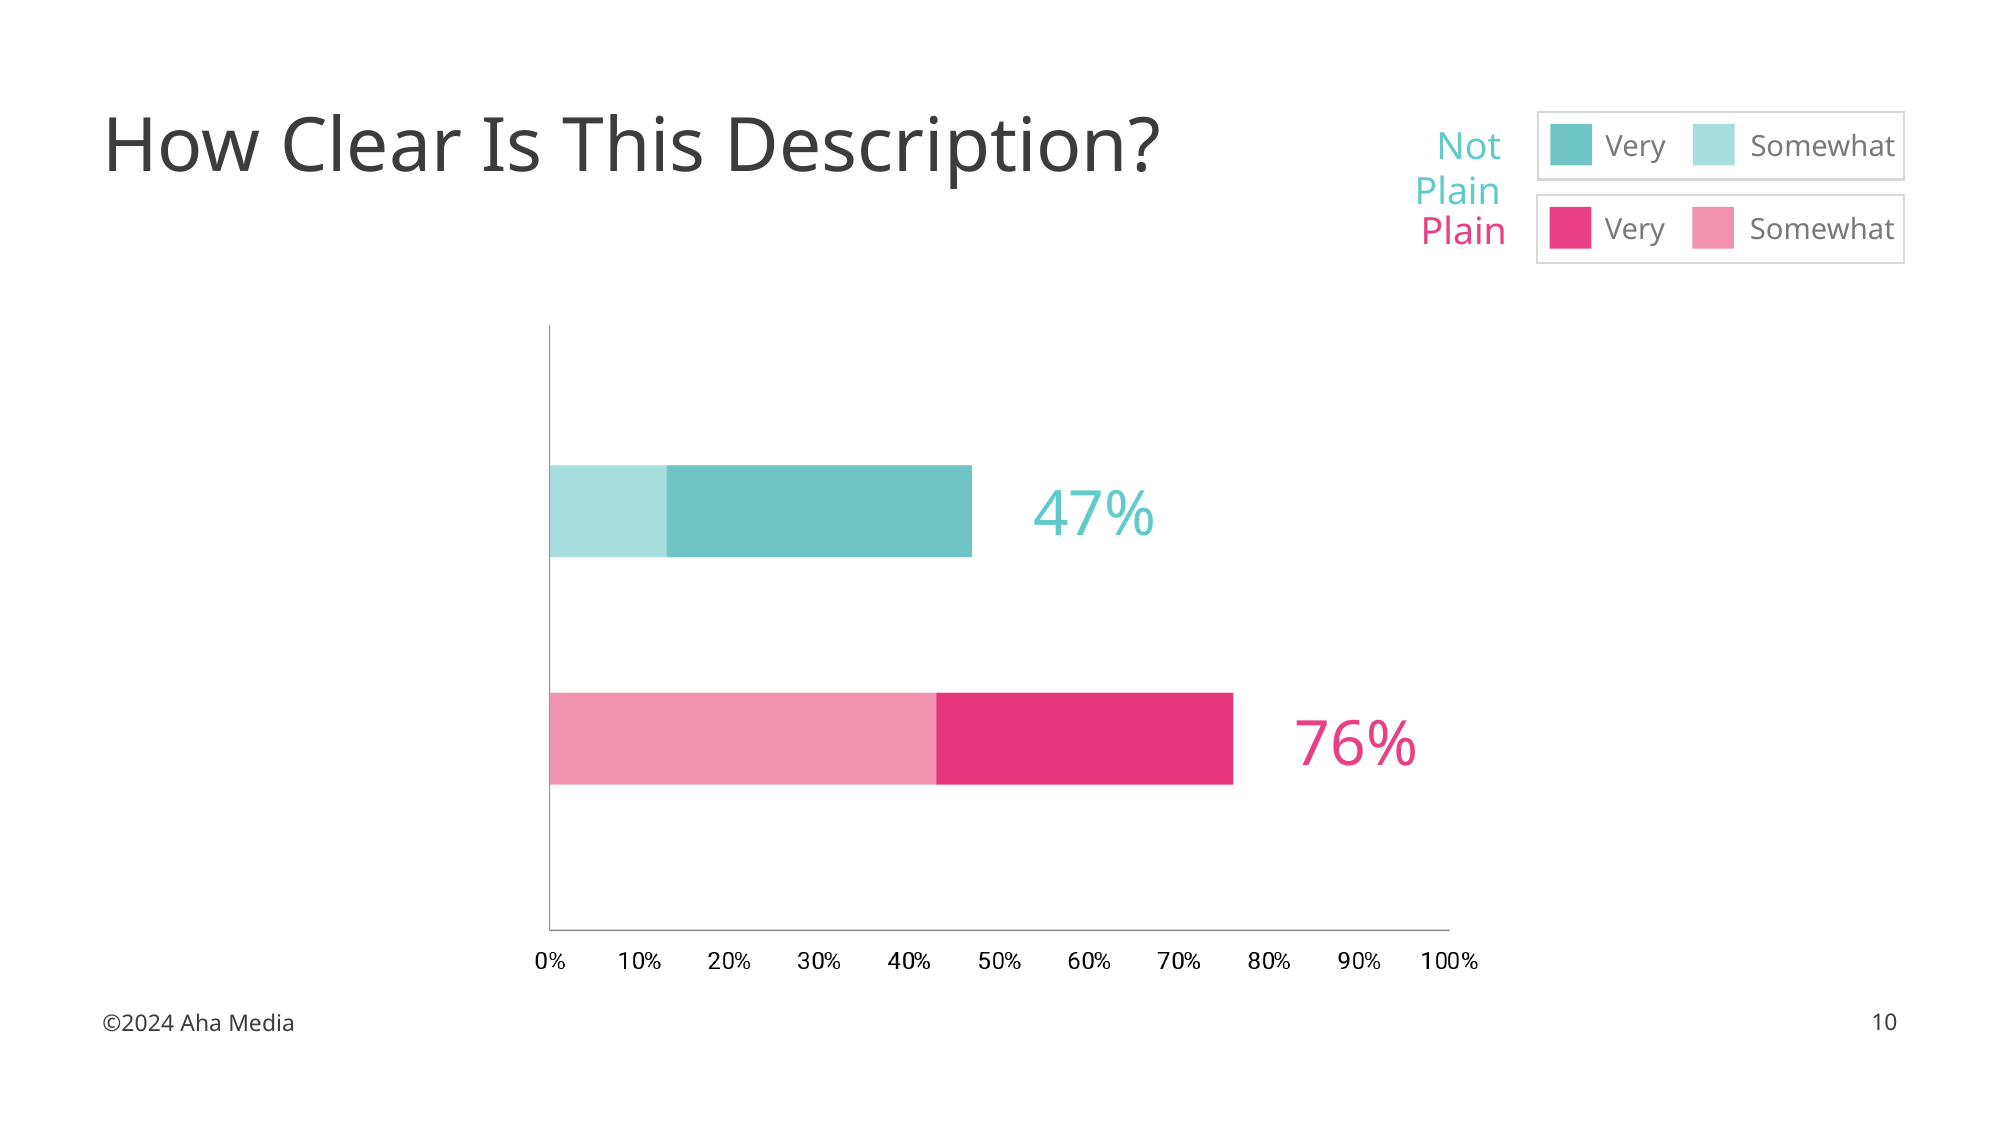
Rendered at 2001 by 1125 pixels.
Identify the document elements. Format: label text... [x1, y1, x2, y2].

text_box [1691, 206, 1735, 250]
text_box [1537, 111, 1905, 181]
text_box [1692, 123, 1736, 167]
text_box Somewhat [1750, 126, 1899, 162]
text_box Very [1604, 210, 1684, 246]
text_box Plain [1340, 206, 1508, 252]
text_box Somewhat [1750, 210, 1898, 246]
text_box [1536, 194, 1905, 264]
text_box [1549, 206, 1592, 250]
title How Clear Is This Description? [87, 99, 1600, 175]
text_box [1549, 123, 1593, 167]
footer ©2024 Aha Media [87, 1001, 707, 1044]
text_box Very [1605, 126, 1684, 162]
slide_number 10 [1599, 999, 1913, 1034]
picture [493, 325, 1519, 1015]
text_box Not Plain [1353, 121, 1502, 206]
